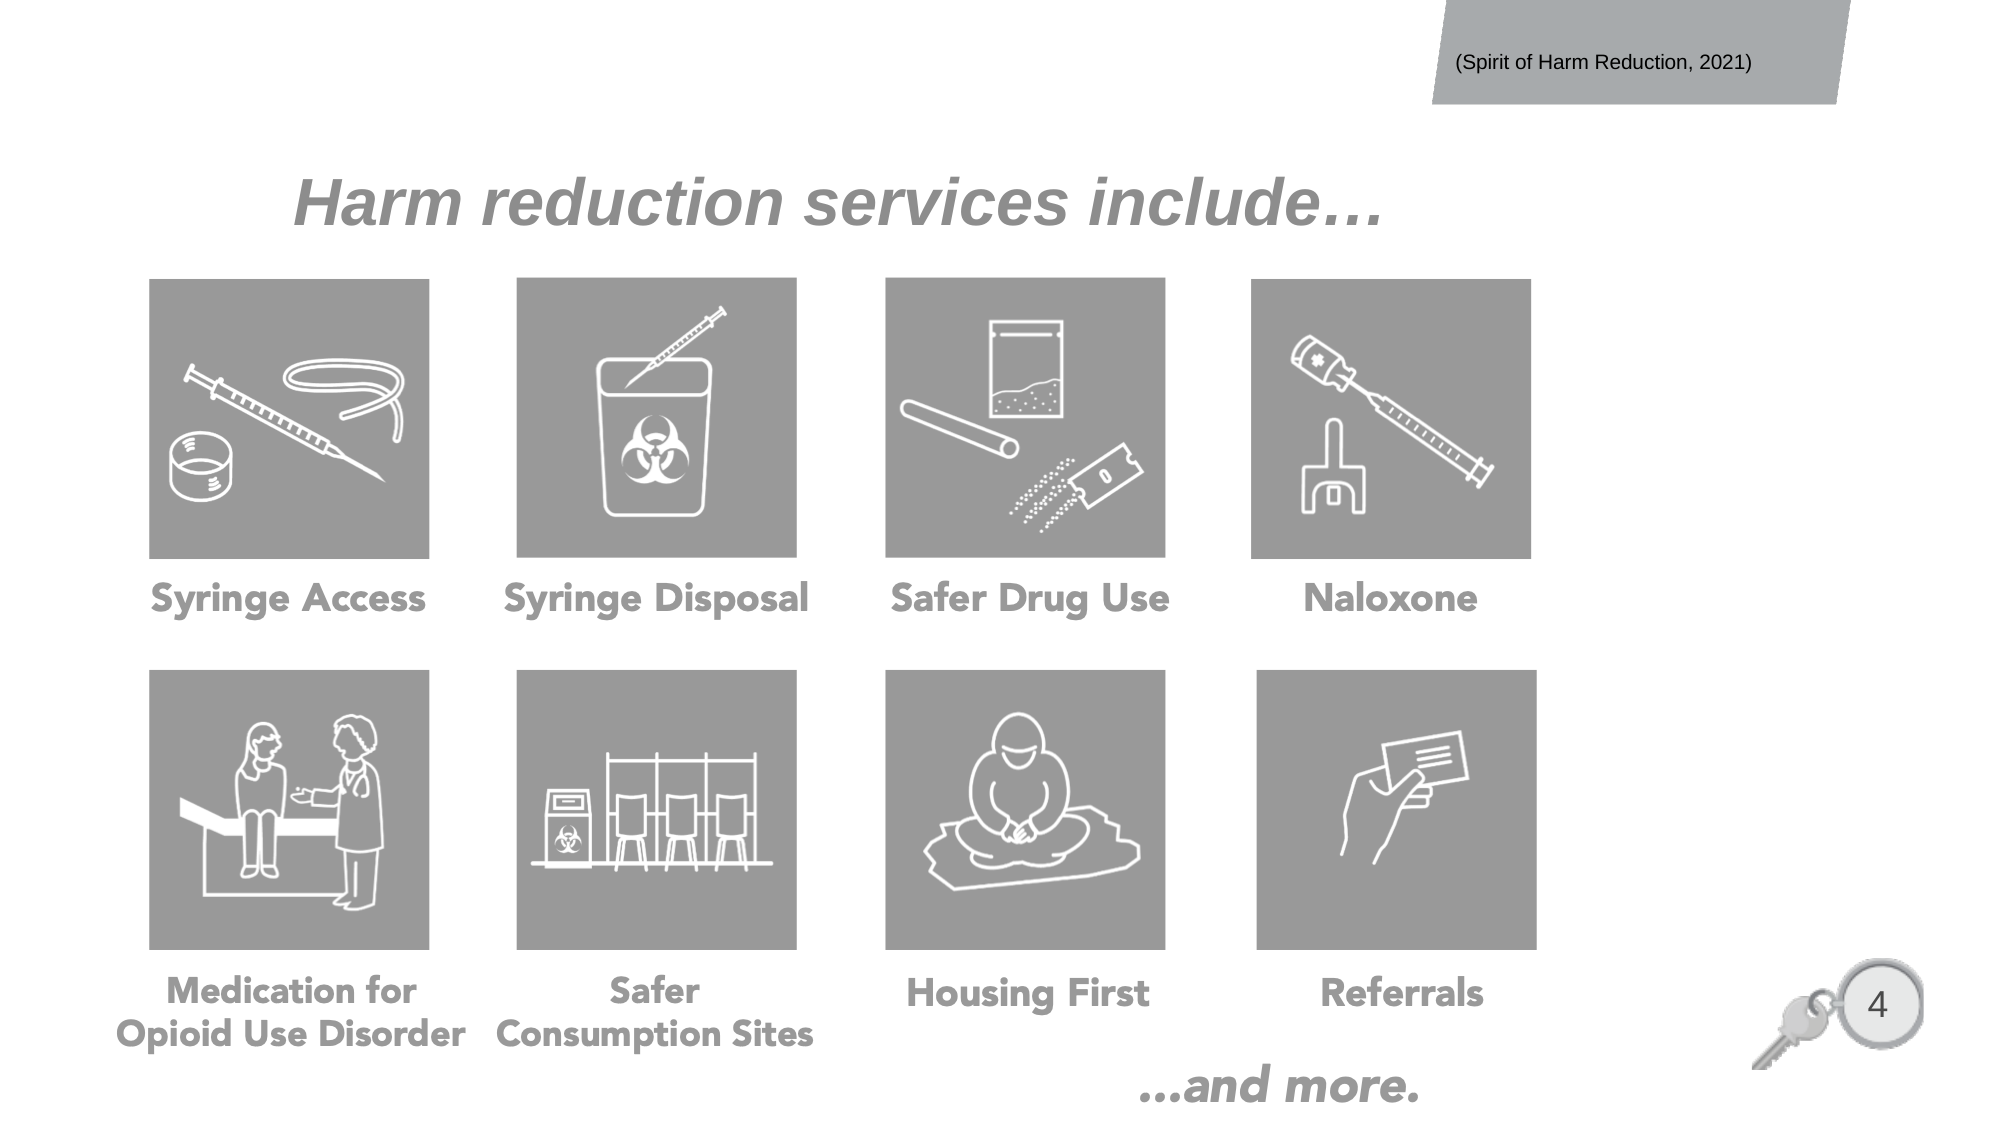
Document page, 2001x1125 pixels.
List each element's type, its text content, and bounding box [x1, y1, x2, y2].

picture [0, 0, 2001, 1125]
text_box (Spirit of Harm Reduction, 2021) [1440, 41, 1892, 82]
title Harm reduction services include… [150, 128, 1533, 243]
slide_number 4 [1836, 972, 1920, 1033]
